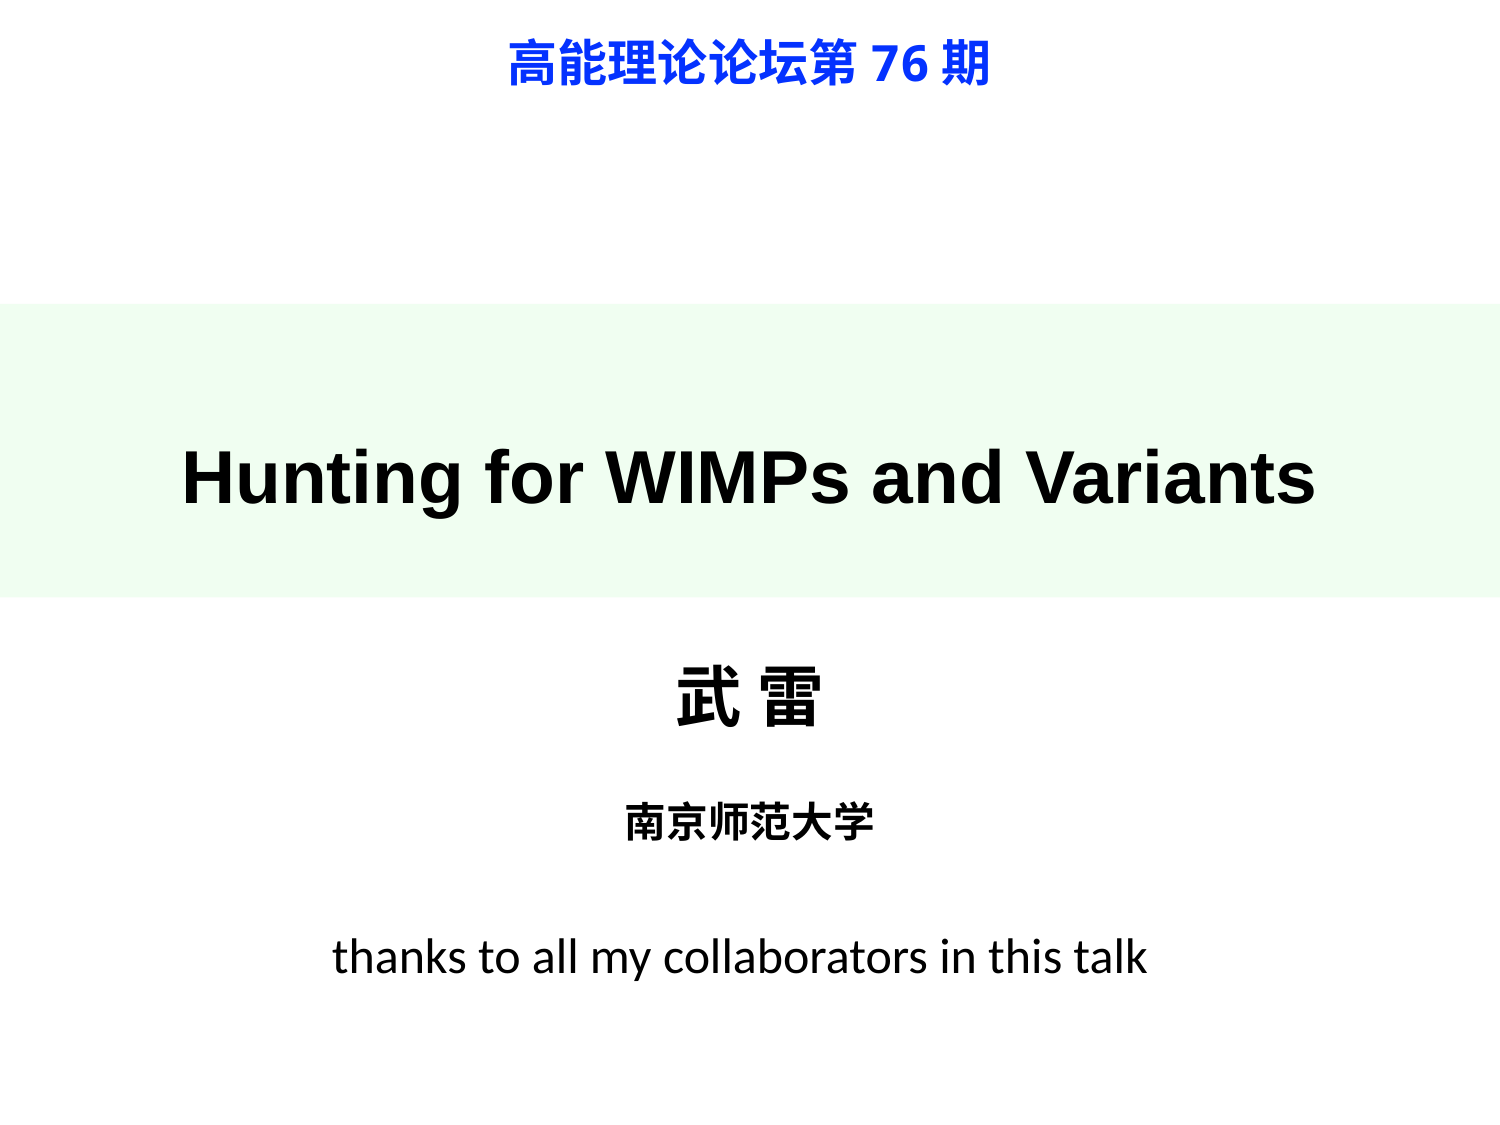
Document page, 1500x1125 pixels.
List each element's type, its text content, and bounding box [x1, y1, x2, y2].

text_box thanks to all my collaborators in this talk [317, 916, 1183, 991]
title Hunting for WIMPs and Variants [0, 303, 1500, 598]
text_box 南京师范大学 [488, 788, 1012, 853]
subtitle 武 雷 [187, 597, 1313, 802]
text_box 高能理论论坛第76期 [144, 24, 1356, 99]
